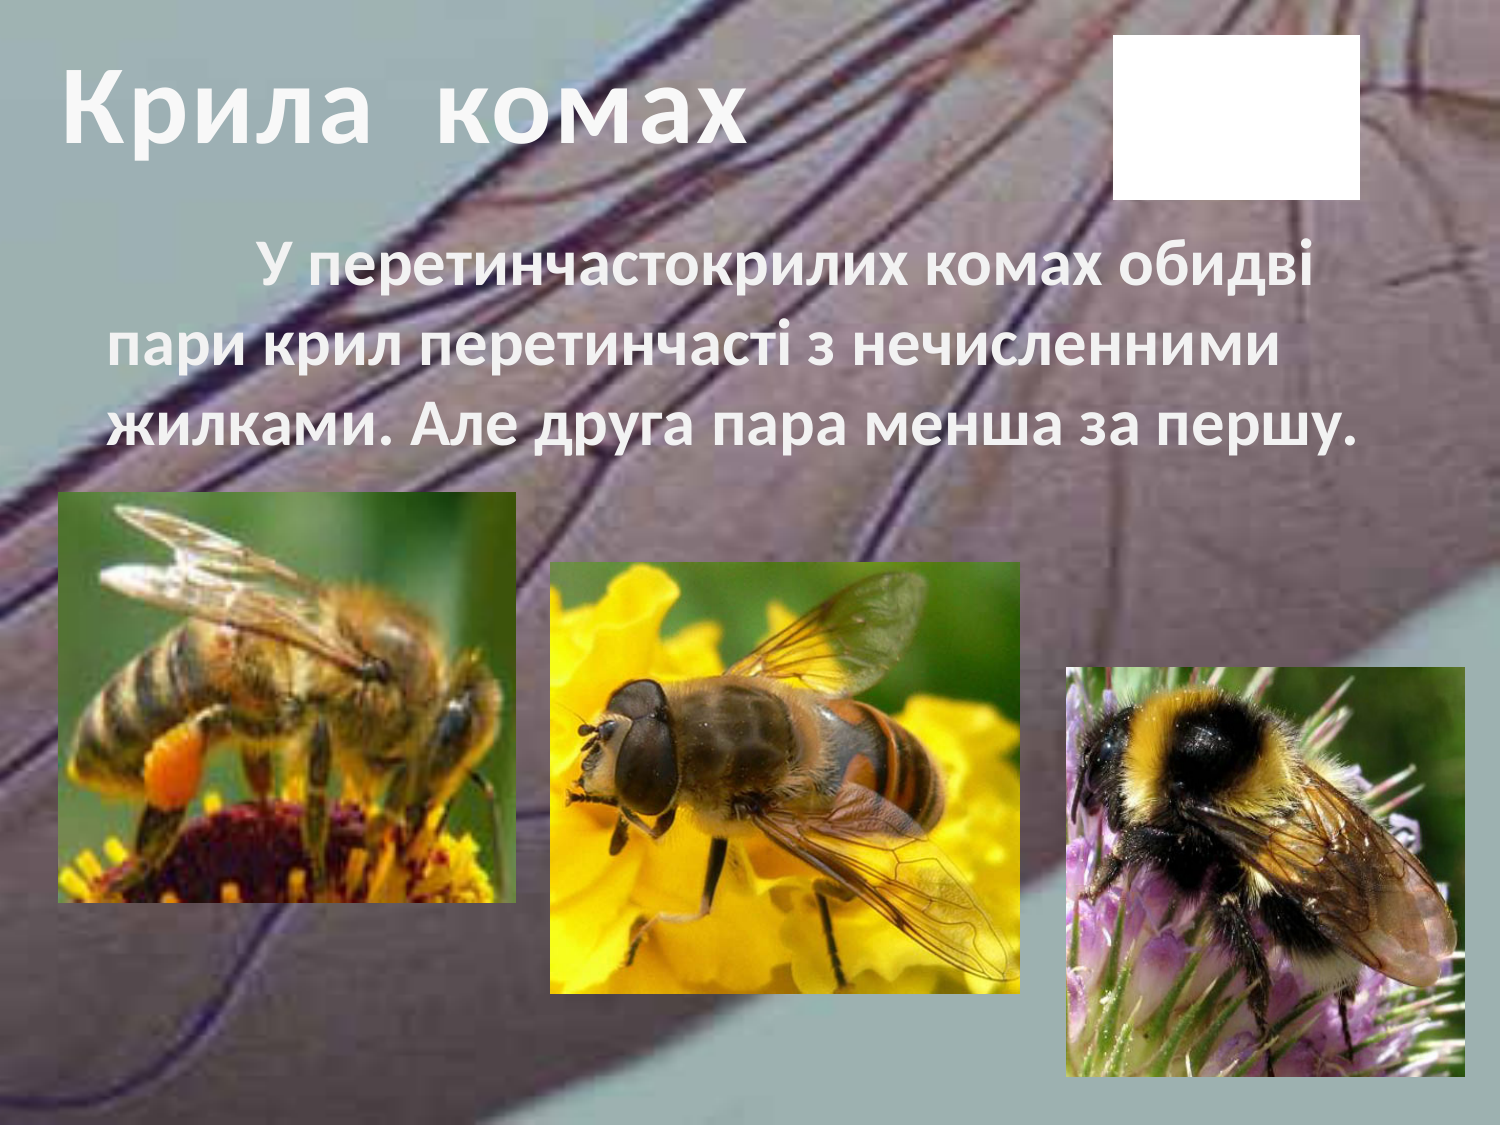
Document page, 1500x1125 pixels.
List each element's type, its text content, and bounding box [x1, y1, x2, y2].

picture [0, 0, 1500, 1125]
text_box Крила комах [48, 28, 785, 309]
list У перетинчастокрилих комах обидві пари крил перетинчасті з нечисленними жилками. Але друга пара менша за першу. [34, 210, 1466, 493]
